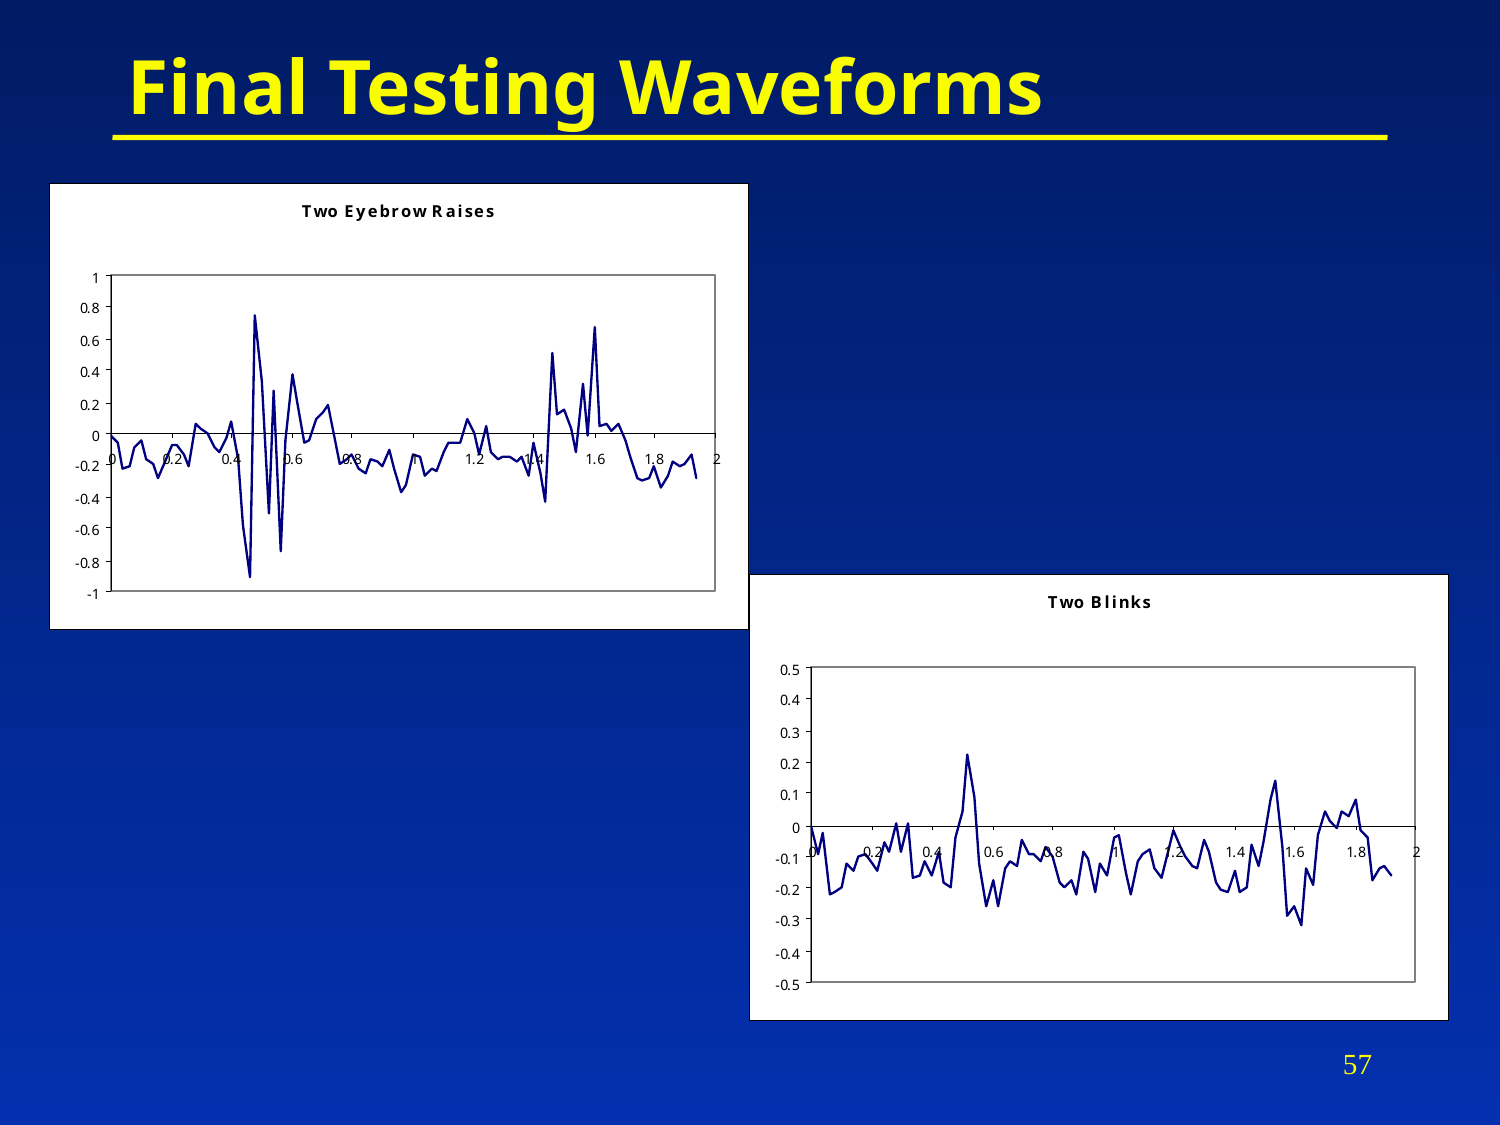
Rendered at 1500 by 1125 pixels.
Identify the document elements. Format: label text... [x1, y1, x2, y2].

title Final Testing Waveforms [112, 24, 1500, 138]
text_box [737, 562, 1463, 1033]
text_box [37, 171, 763, 642]
slide_number 57 [1074, 1041, 1388, 1101]
